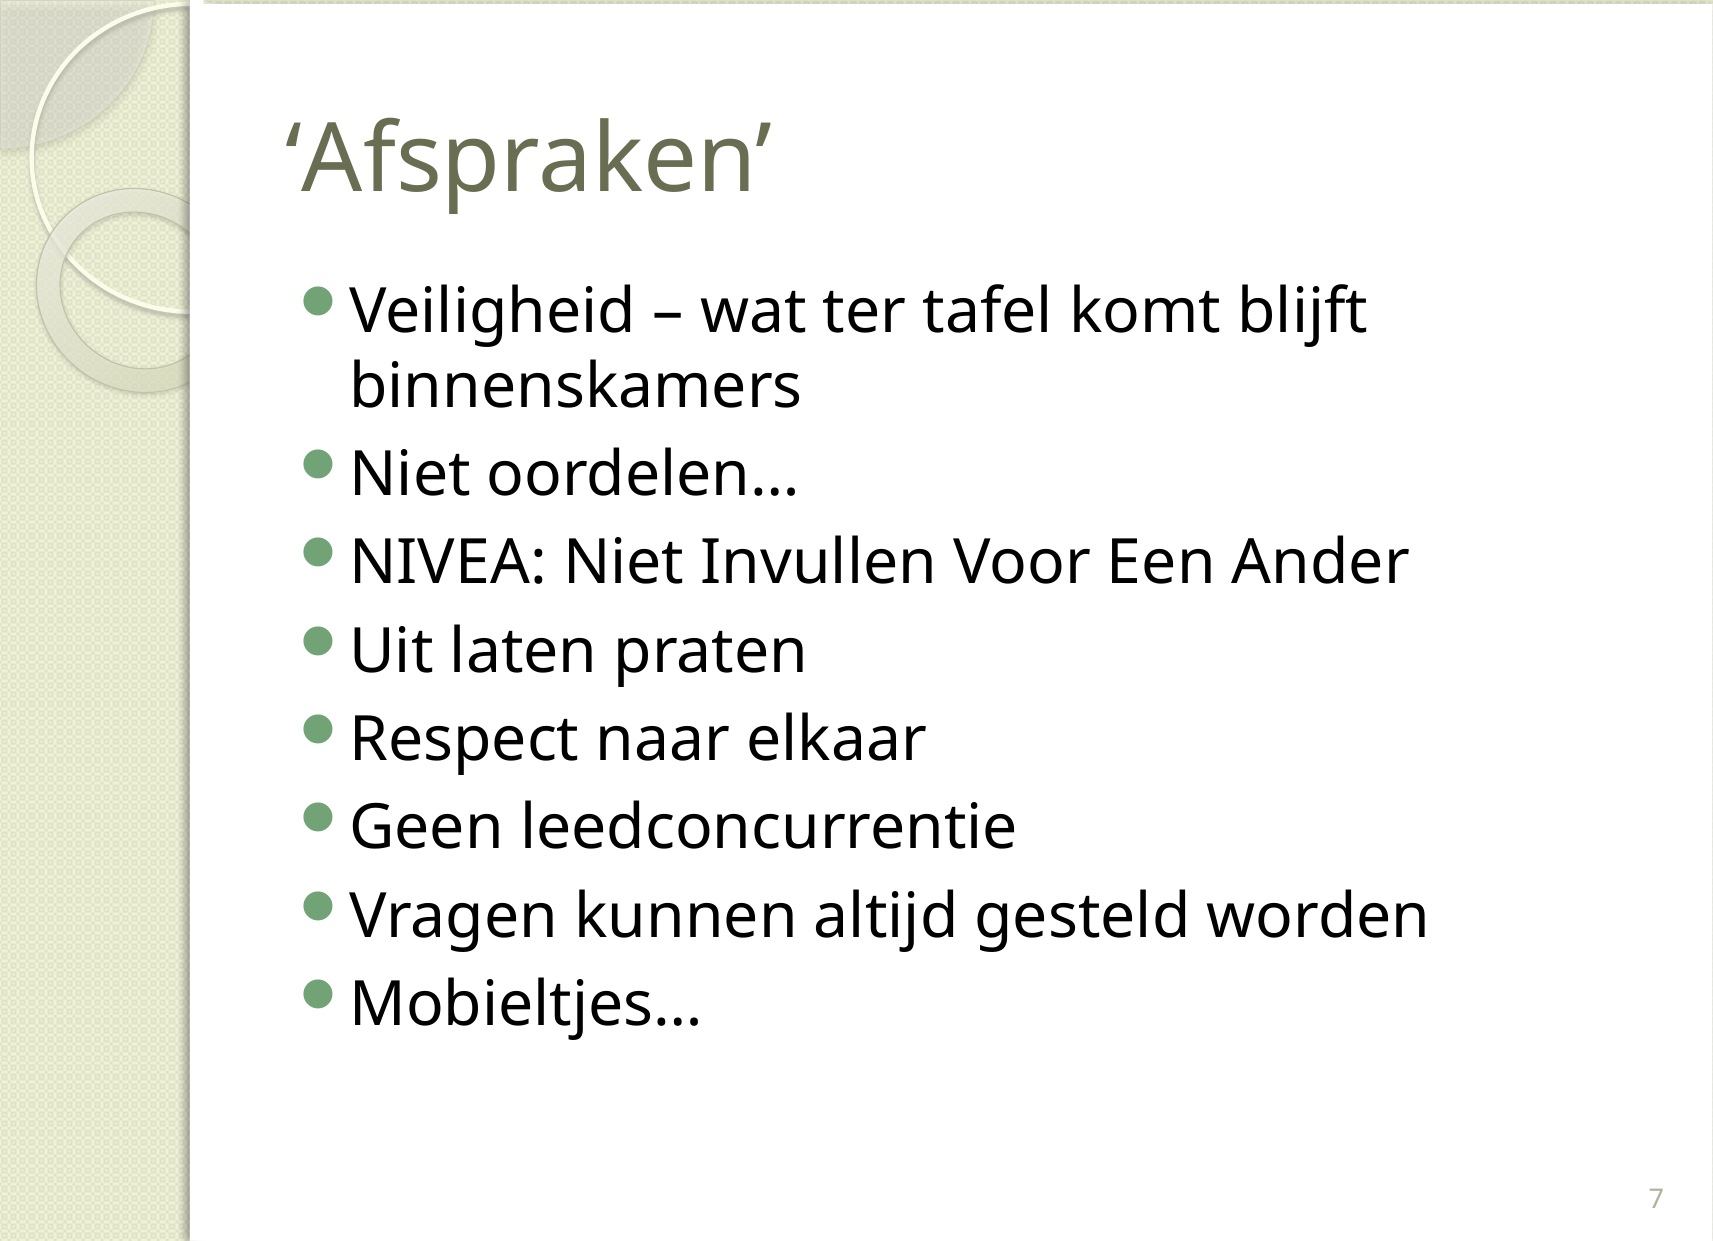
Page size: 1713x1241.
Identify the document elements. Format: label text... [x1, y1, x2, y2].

list Veiligheid – wat ter tafel komt blijft binnenskamers Niet oordelen… NIVEA: Niet Invullen Voor Een Ander Uit laten praten Respect naar elkaar Geen leedconcurrentie Vragen kunnen altijd gesteld worden Mobieltjes… [268, 261, 1674, 1131]
slide_number 7 [1613, 1140, 1700, 1227]
title ‘Afspraken’ [268, 49, 1674, 257]
